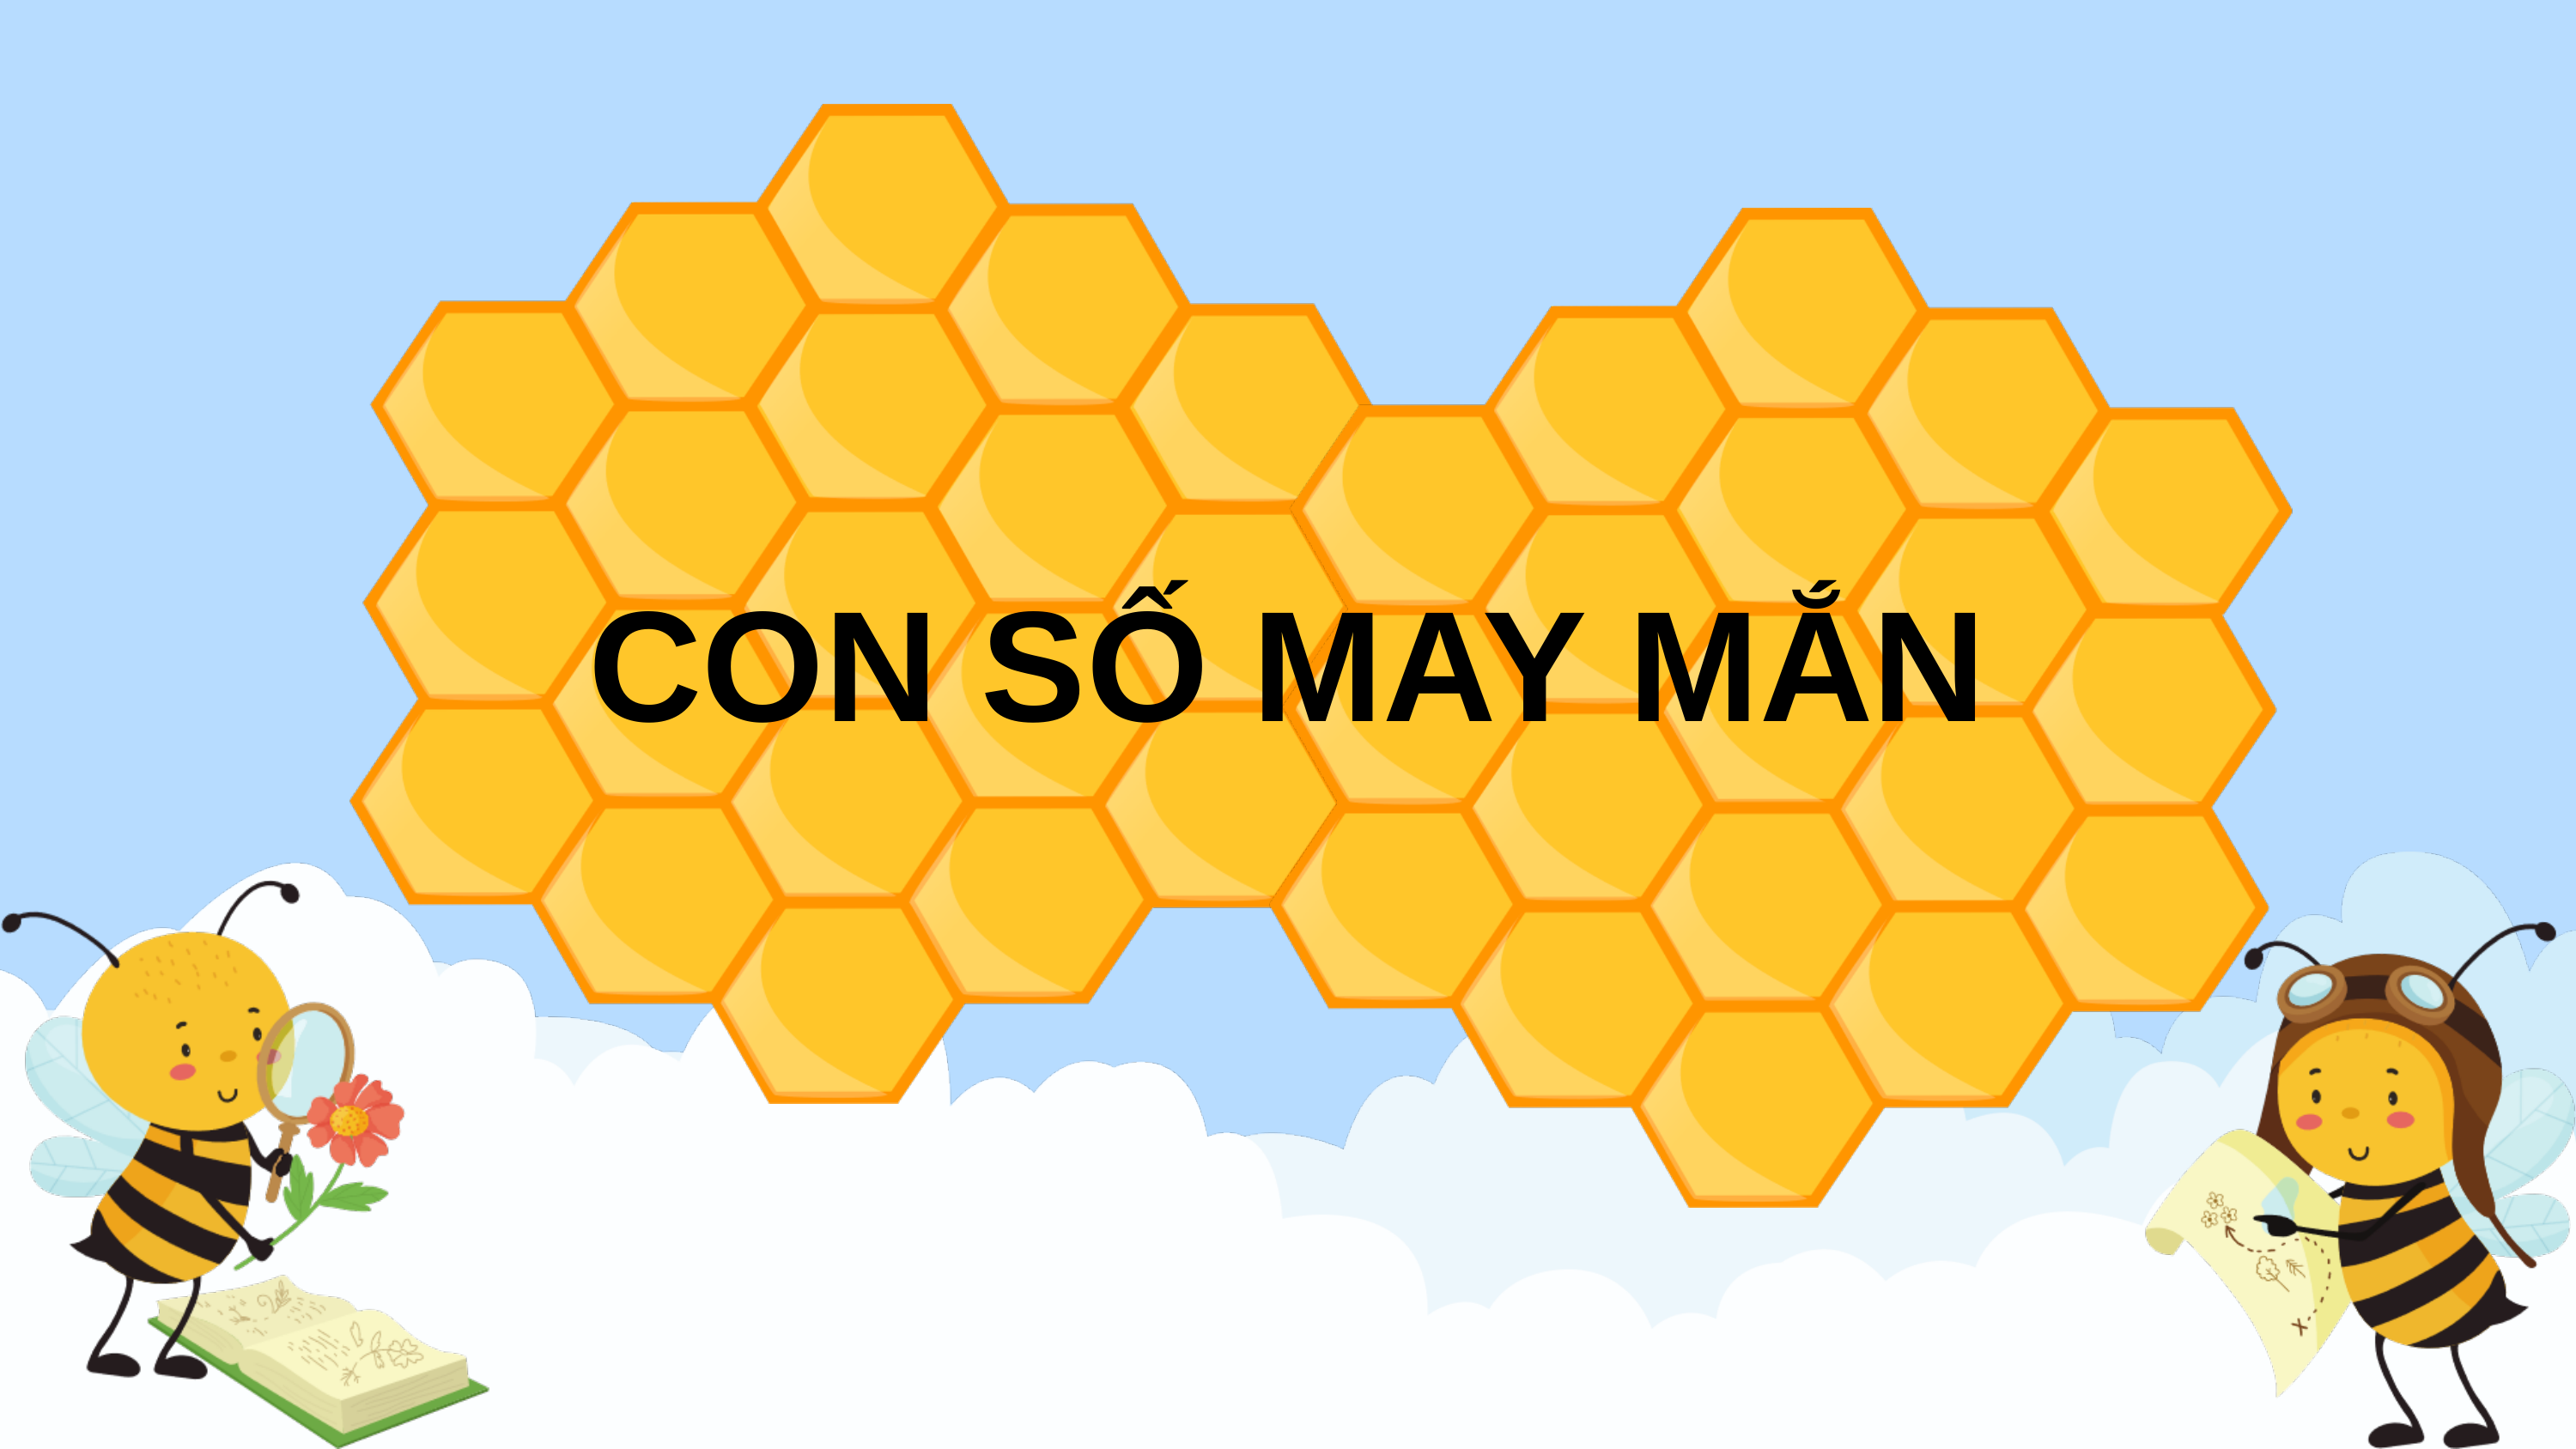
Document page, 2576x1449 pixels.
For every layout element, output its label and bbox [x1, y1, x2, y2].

picture [0, 851, 2576, 1449]
text_box [349, 104, 2293, 1209]
